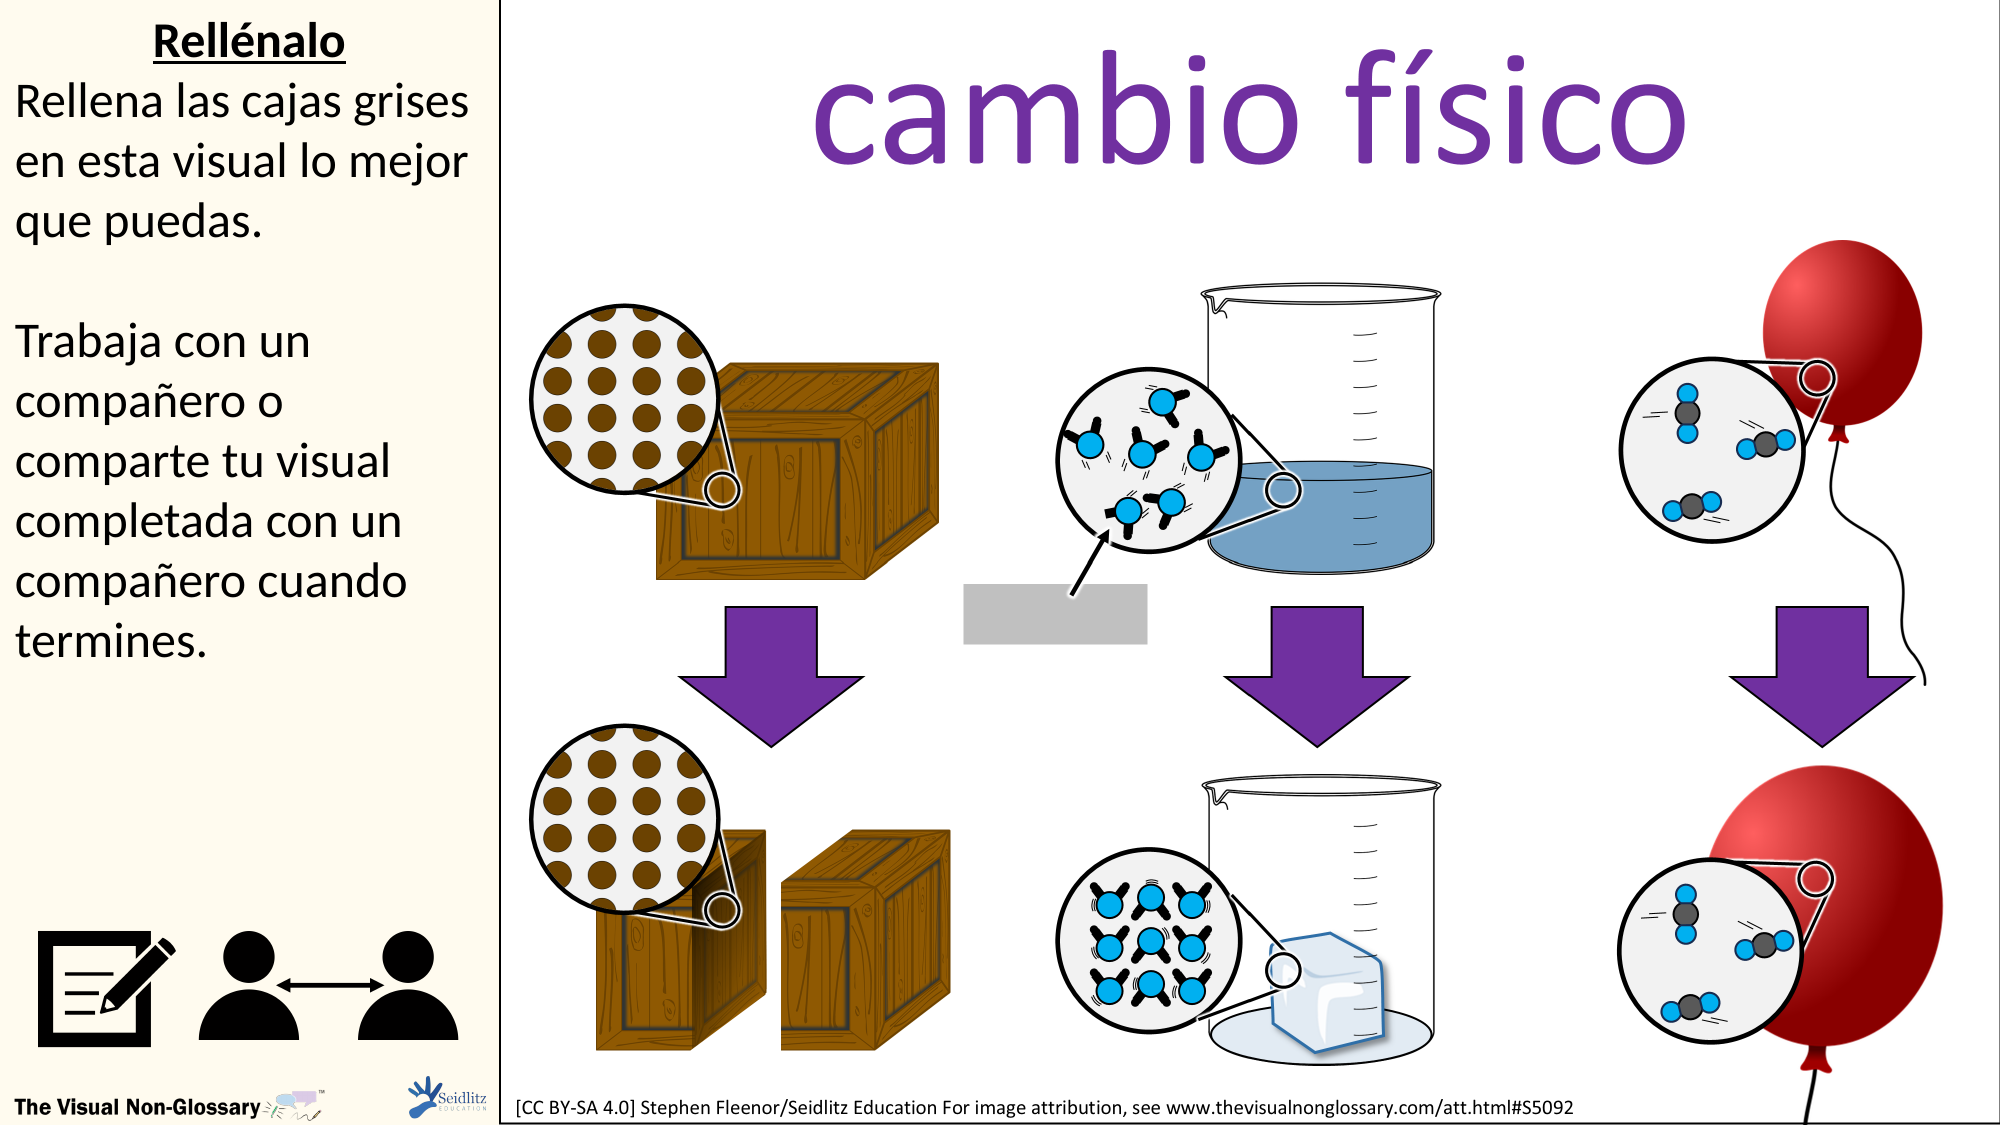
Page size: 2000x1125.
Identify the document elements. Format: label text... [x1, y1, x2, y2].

picture [499, 0, 2000, 1125]
text_box Rellénalo [138, 0, 362, 59]
picture [38, 920, 176, 1058]
picture [0, 1084, 328, 1125]
picture [194, 931, 463, 1040]
picture [403, 1073, 495, 1125]
text_box Rellena las cajas grises en esta visual lo mejor que puedas. Trabaja con un compañero o comparte tu visual completada con un compañero cuando termines. [0, 59, 494, 675]
